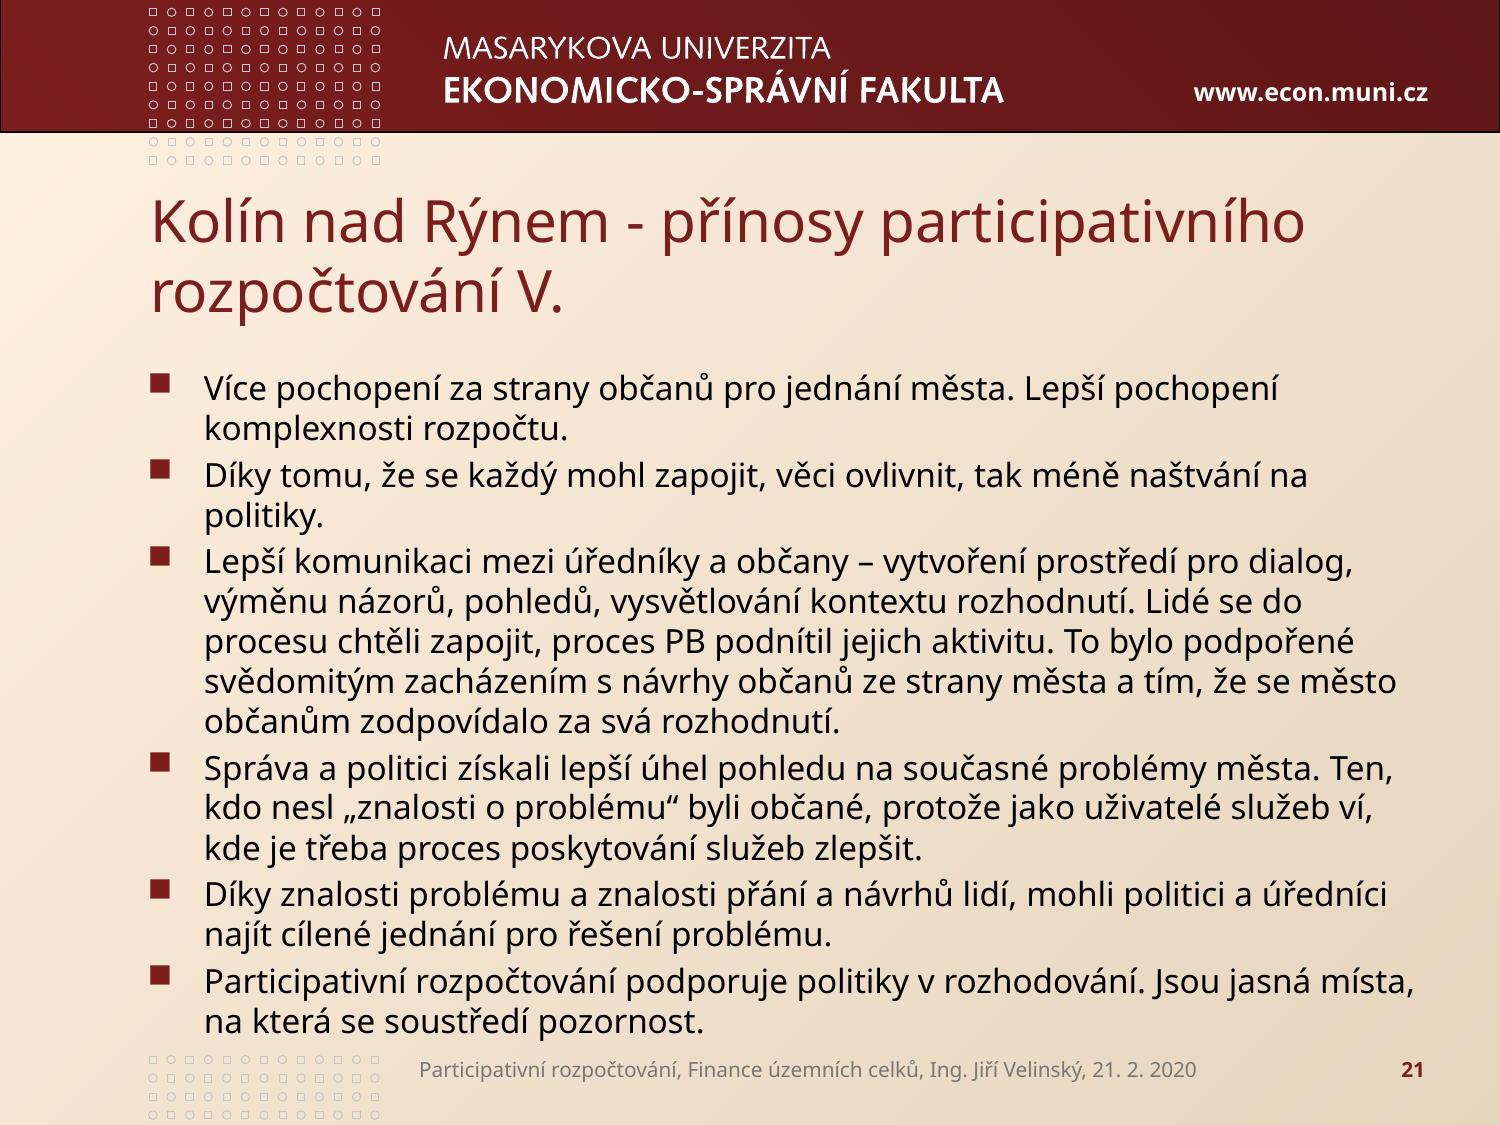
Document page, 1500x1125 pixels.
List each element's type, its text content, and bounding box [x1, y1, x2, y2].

slide_number 21 [1316, 1056, 1425, 1100]
list Více pochopení za strany občanů pro jednání města. Lepší pochopení komplexnosti rozpočtu. Díky tomu, že se každý mohl zapojit, věci ovlivnit, tak méně naštvání na politiky. Lepší komunikaci mezi úředníky a občany – vytvoření prostředí pro dialog, výměnu názorů, pohledů, vysvětlování kontextu rozhodnutí. Lidé se do procesu chtěli zapojit, proces PB podnítil jejich aktivitu. To bylo podpořené svědomitým zacházením s návrhy občanů ze strany města a tím, že se město občanům zodpovídalo za svá rozhodnutí. Správa a politici získali lepší úhel pohledu na současné problémy města. Ten, kdo nesl „znalosti o problému“ byli občané, protože jako uživatelé služeb ví, kde je třeba proces poskytování služeb zlepšit. Díky znalosti problému a znalosti přání a návrhů lidí, mohli politici a úředníci najít cílené jednání pro řešení problému. Participativní rozpočtování podporuje politiky v rozhodování. Jsou jasná místa, na která se soustředí pozornost. [147, 290, 1423, 1006]
footer Participativní rozpočtování, Finance územních celků, Ing. Jiří Velinský, 21. 2. 2020 [419, 1056, 1316, 1100]
title Kolín nad Rýnem - přínosy participativního rozpočtování V. [150, 184, 1425, 268]
